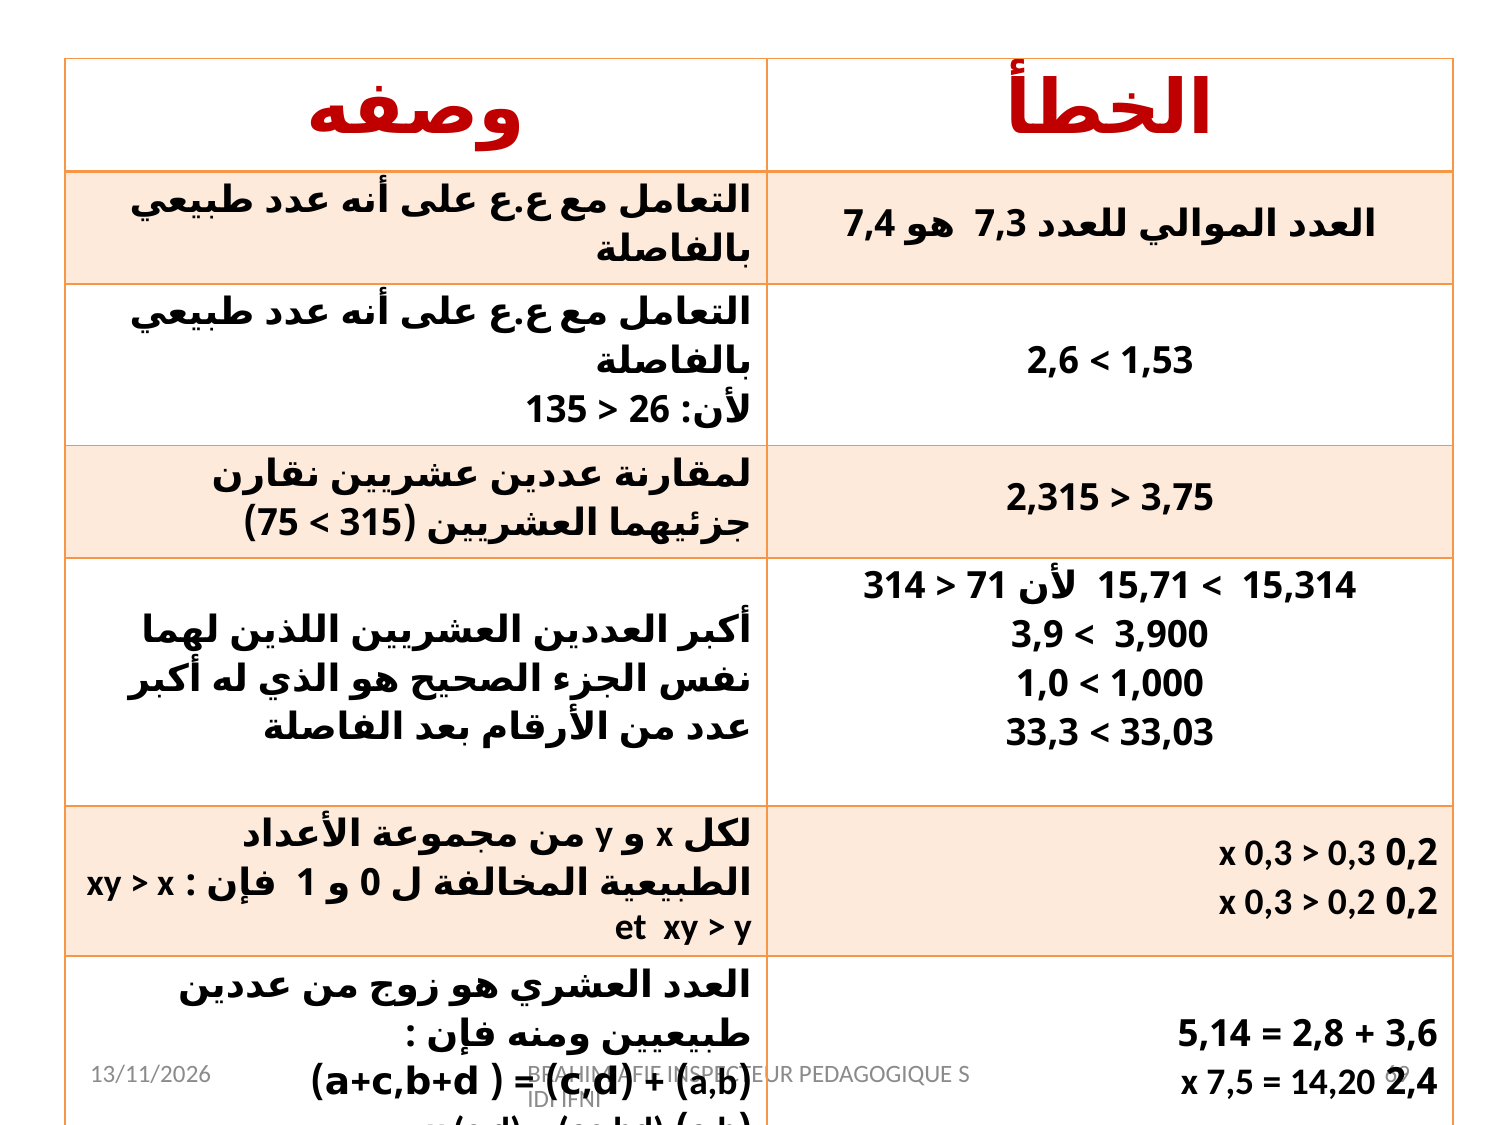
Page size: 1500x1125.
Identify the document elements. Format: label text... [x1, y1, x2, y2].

table_cell 1,53 > 2,6 [768, 285, 1452, 445]
footer BRAHIM AFIF INSPECTEUR PEDAGOGIQUE SIDI IFNI [512, 1042, 988, 1103]
table_cell العدد العشري هو زوج من عددين طبيعيين ومنه فإن : (a,b) + (c,d) = ( a+c,b+d) (a,b) x (c,d) = (ac,bd) [66, 957, 766, 1125]
table_cell 0,2 x 0,3 > 0,3 0,2 x 0,3 > 0,2 [768, 807, 1452, 955]
table_cell أكبر العددين العشريين اللذين لهما نفس الجزء الصحيح هو الذي له أكبر عدد من الأرقام بعد الفاصلة [66, 559, 766, 805]
table_header وصفه [66, 59, 766, 170]
table_cell التعامل مع ع.ع على أنه عدد طبيعي بالفاصلة لأن: 26 < 135 [66, 285, 766, 445]
table_cell لمقارنة عددين عشريين نقارن جزئيهما العشريين (315 > 75) [66, 446, 766, 557]
table_cell 3,6 + 2,8 = 5,14 2,4 x 7,5 = 14,20 [768, 957, 1452, 1125]
table_cell 15,314 > 15,71 لأن 71 < 314 3,900 > 3,9 1,000 > 1,0 33,03 > 33,3 [768, 559, 1452, 805]
table_cell العدد الموالي للعدد 7,3 هو 7,4 [768, 173, 1452, 283]
table_cell التعامل مع ع.ع على أنه عدد طبيعي بالفاصلة [66, 173, 766, 283]
table_cell لكل x و y من مجموعة الأعداد الطبيعية المخالفة ل 0 و 1 فإن : xy > x et xy > y [66, 807, 766, 955]
table_header الخطأ [768, 59, 1452, 170]
slide_number 69 [1074, 1042, 1425, 1103]
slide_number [75, 1042, 425, 1103]
table_cell 3,75 < 2,315 [768, 446, 1452, 557]
